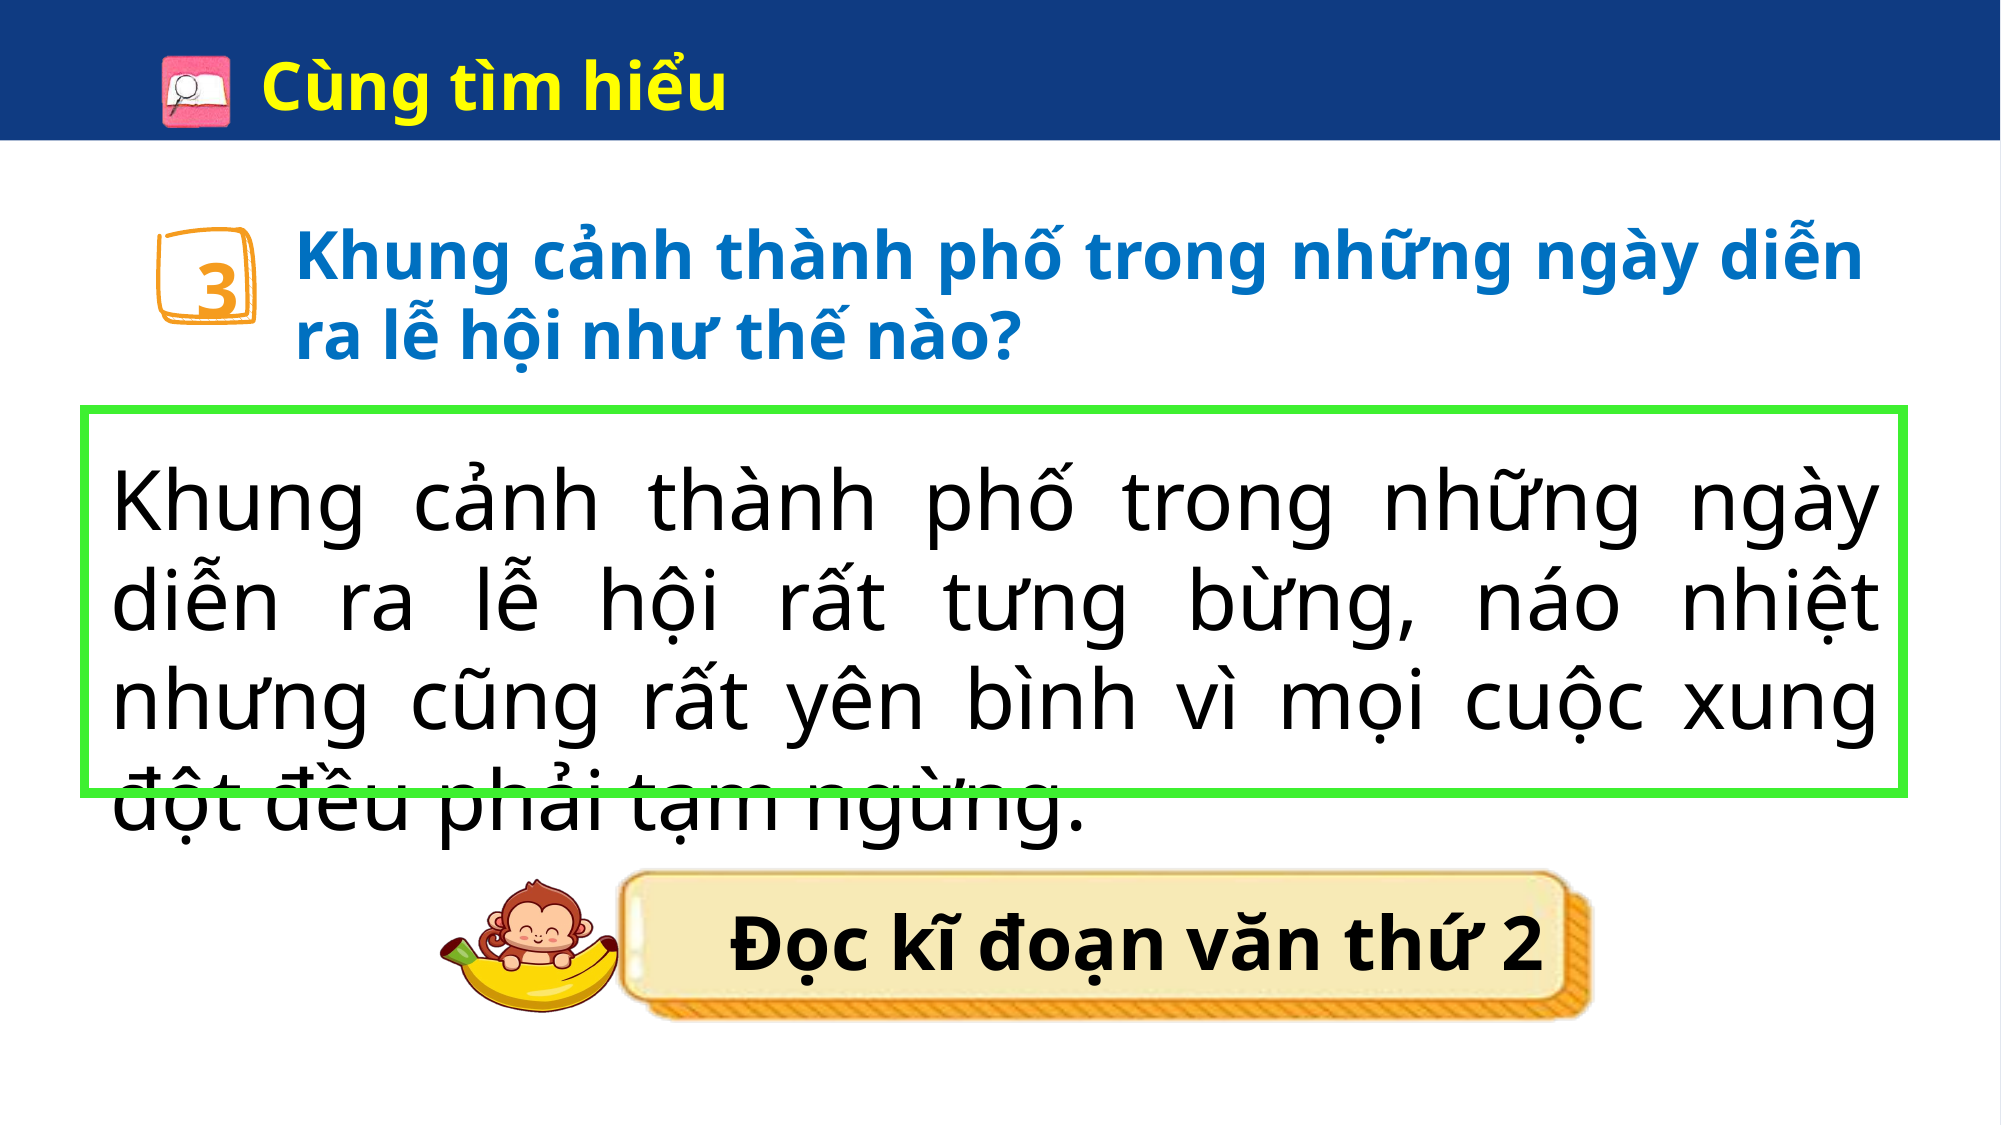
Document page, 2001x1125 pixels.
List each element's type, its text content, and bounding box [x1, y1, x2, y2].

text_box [406, 597, 1650, 1125]
picture [0, 0, 2001, 1125]
text_box Khung cảnh thành phố trong những ngày diễn ra lễ hội như thế nào? [279, 205, 1882, 380]
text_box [84, 409, 1904, 859]
text_box Cùng tìm hiểu [218, 36, 772, 131]
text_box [158, 212, 255, 329]
